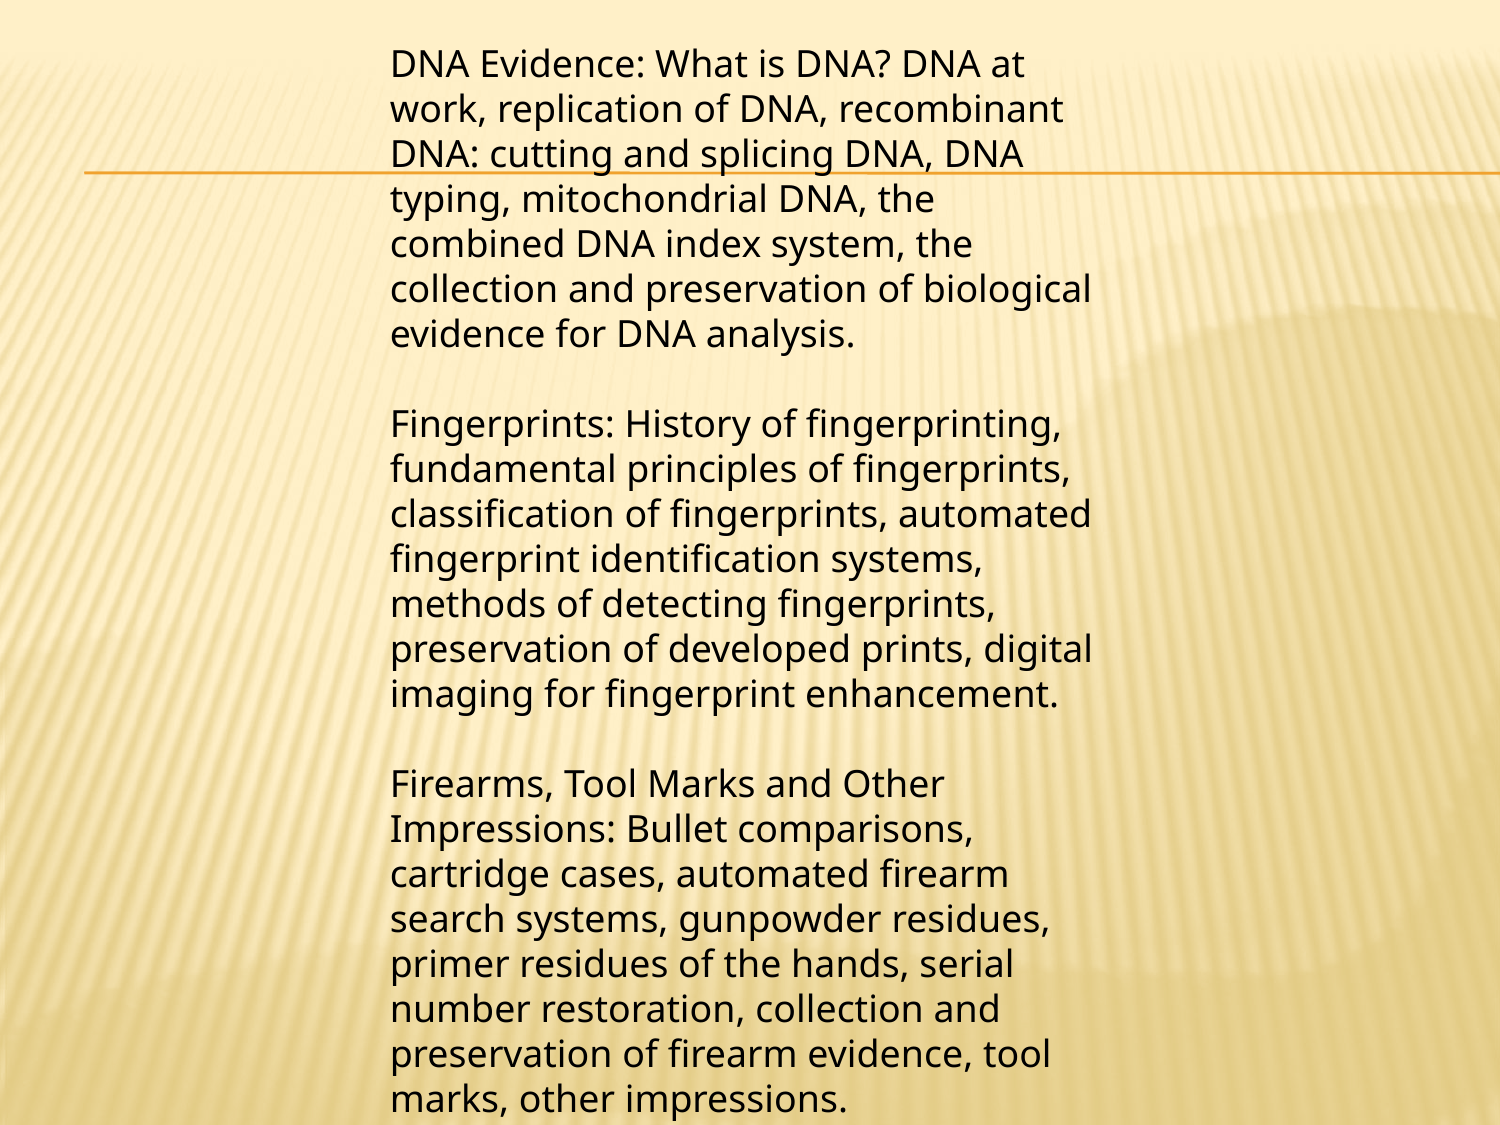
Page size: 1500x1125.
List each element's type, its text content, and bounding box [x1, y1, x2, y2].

text_box DNA Evidence: What is DNA? DNA at work, replication of DNA, recombinant DNA: cutting and splicing DNA, DNA typing, mitochondrial DNA, the combined DNA index system, the collection and preservation of biological evidence for DNA analysis. Fingerprints: History of fingerprinting, fundamental principles of fingerprints, classification of fingerprints, automated fingerprint identification systems, methods of detecting fingerprints, preservation of developed prints, digital imaging for fingerprint enhancement. Firearms, Tool Marks and Other Impressions: Bullet comparisons, cartridge cases, automated firearm search systems, gunpowder residues, primer residues of the hands, serial number restoration, collection and preservation of firearm evidence, tool marks, other impressions. [374, 32, 1125, 1125]
